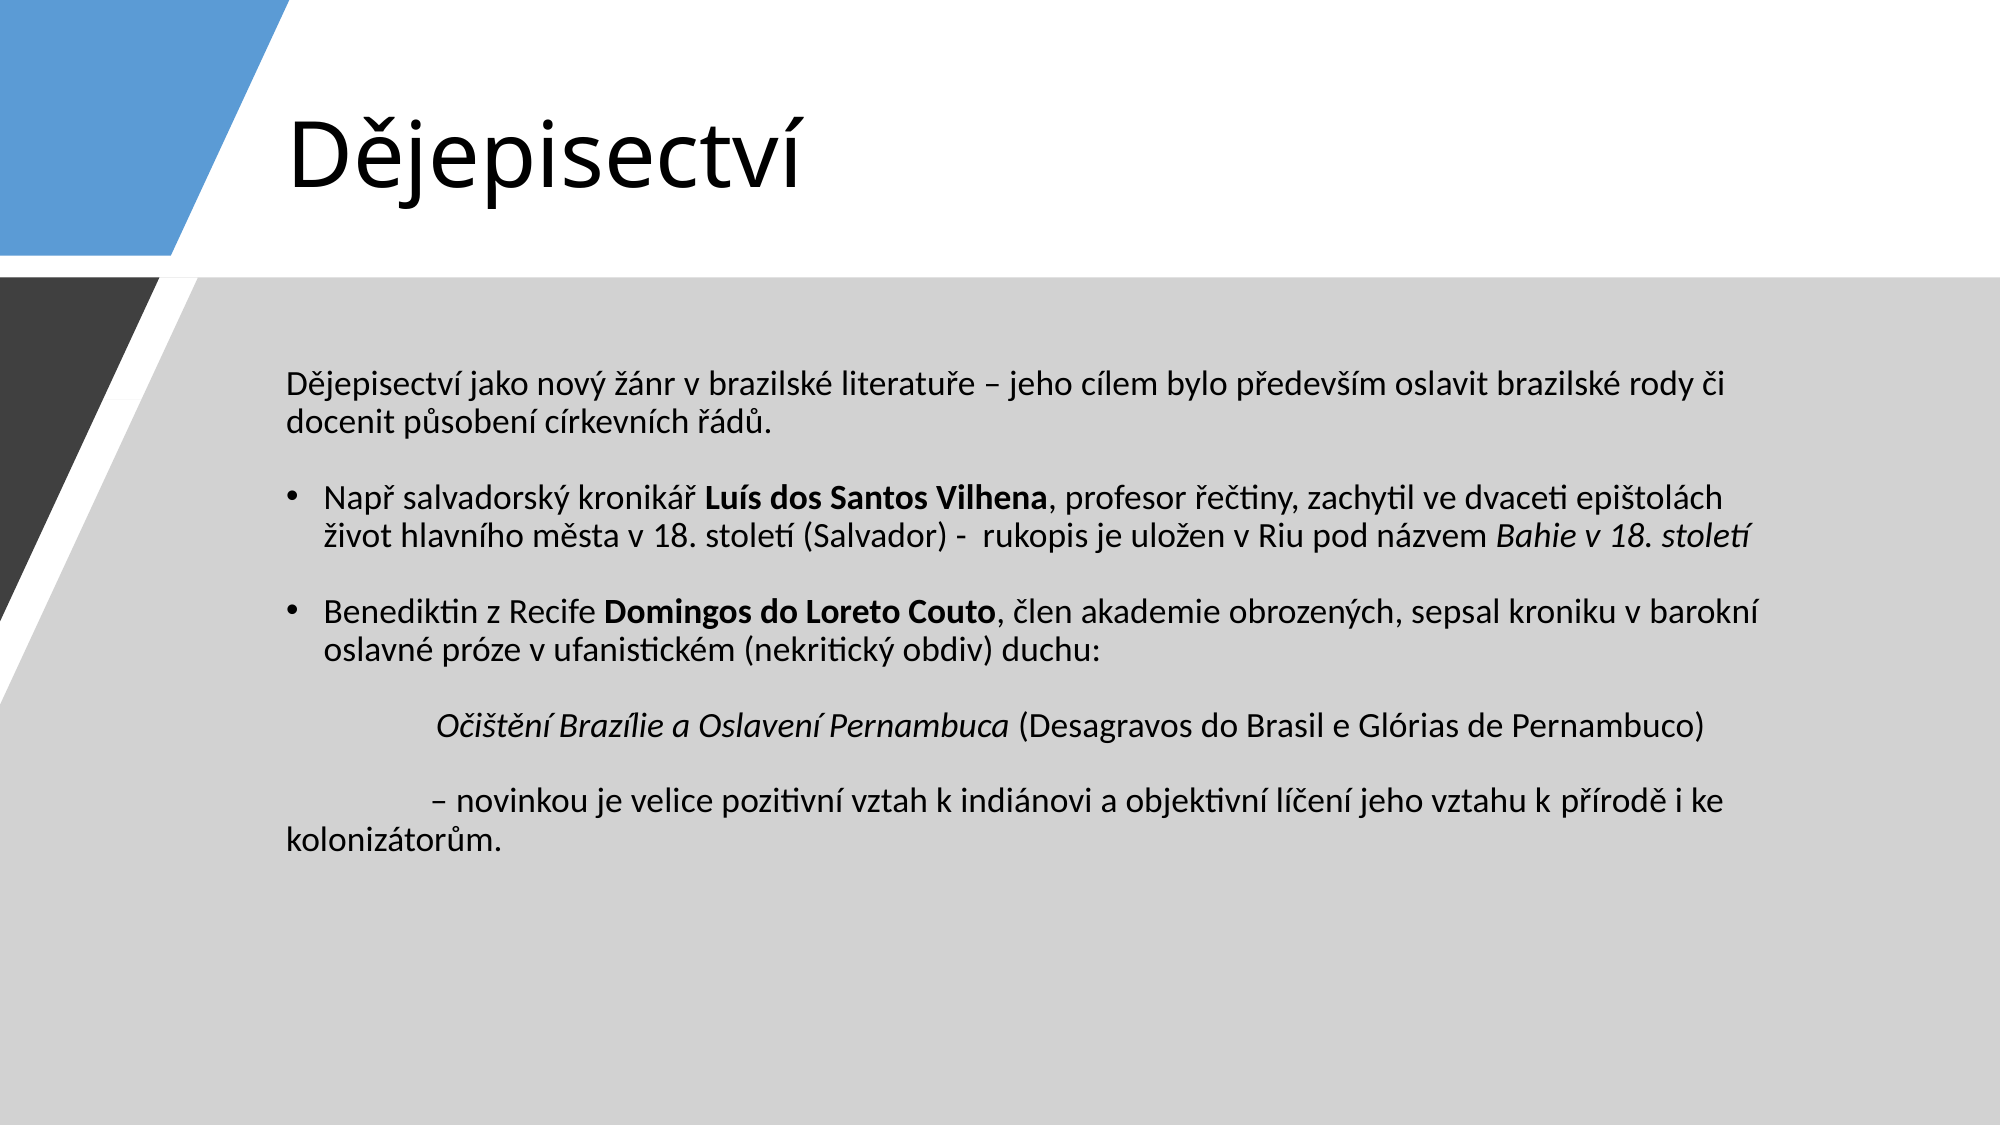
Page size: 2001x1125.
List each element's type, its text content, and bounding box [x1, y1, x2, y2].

list Dějepisectví jako nový žánr v brazilské literatuře – jeho cílem bylo především oslavit brazilské rody či docenit působení církevních řádů. Např salvadorský kronikář Luís dos Santos Vilhena, profesor řečtiny, zachytil ve dvaceti epištolách život hlavního města v 18. století (Salvador) - rukopis je uložen v Riu pod názvem Bahie v 18. století Benediktin z Recife Domingos do Loreto Couto, člen akademie obrozených, sepsal kroniku v barokní oslavné próze v ufanistickém (nekritický obdiv) duchu: Očištění Brazílie a Oslavení Pernambuca (Desagravos do Brasil e Glórias de Pernambuco) – novinkou je velice pozitivní vztah k indiánovi a objektivní líčení jeho vztahu k přírodě i ke kolonizátorům. [271, 356, 1808, 1020]
text_box [0, 276, 162, 622]
text_box [0, 276, 2000, 1125]
title Dějepisectví [271, 60, 1808, 255]
text_box [0, 0, 291, 257]
